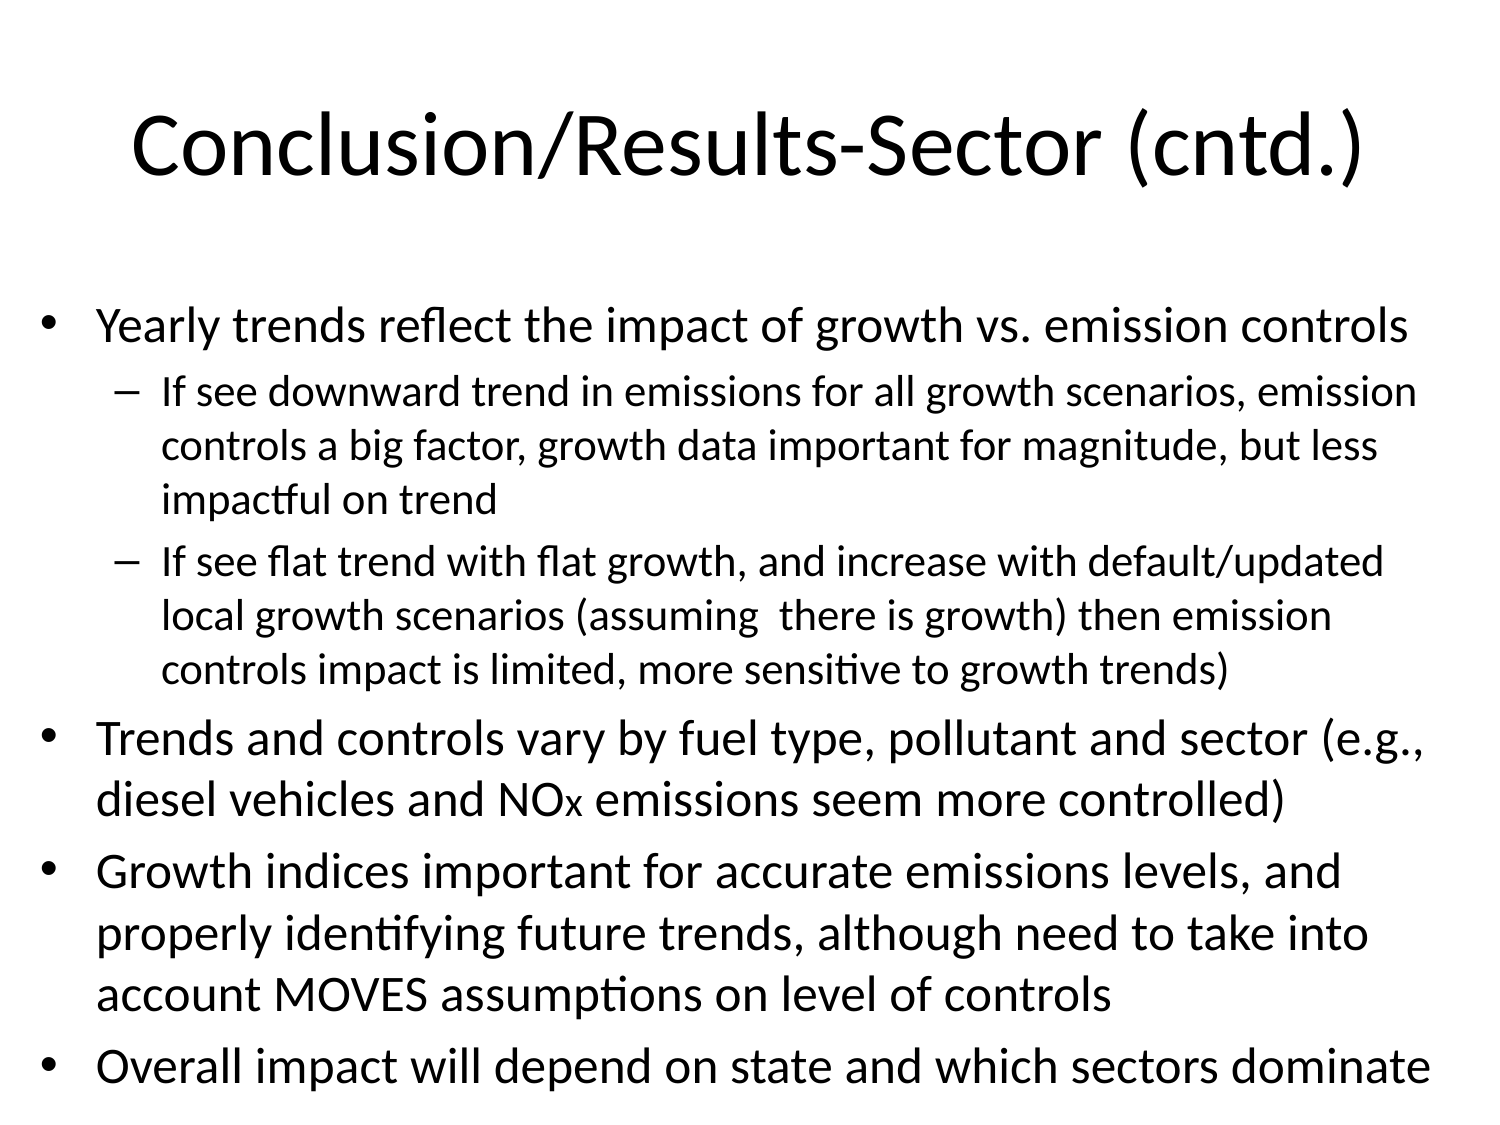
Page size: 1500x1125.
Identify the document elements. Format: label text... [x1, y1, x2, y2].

title Conclusion/Results-Sector (cntd.) [75, 45, 1425, 211]
list Yearly trends reflect the impact of growth vs. emission controls If see downward trend in emissions for all growth scenarios, emission controls a big factor, growth data important for magnitude, but less impactful on trend If see flat trend with flat growth, and increase with default/updated local growth scenarios (assuming there is growth) then emission controls impact is limited, more sensitive to growth trends) Trends and controls vary by fuel type, pollutant and sector (e.g., diesel vehicles and NOx emissions seem more controlled) Growth indices important for accurate emissions levels, and properly identifying future trends, although need to take into account MOVES assumptions on level of controls Overall impact will depend on state and which sectors dominate [24, 211, 1475, 1125]
